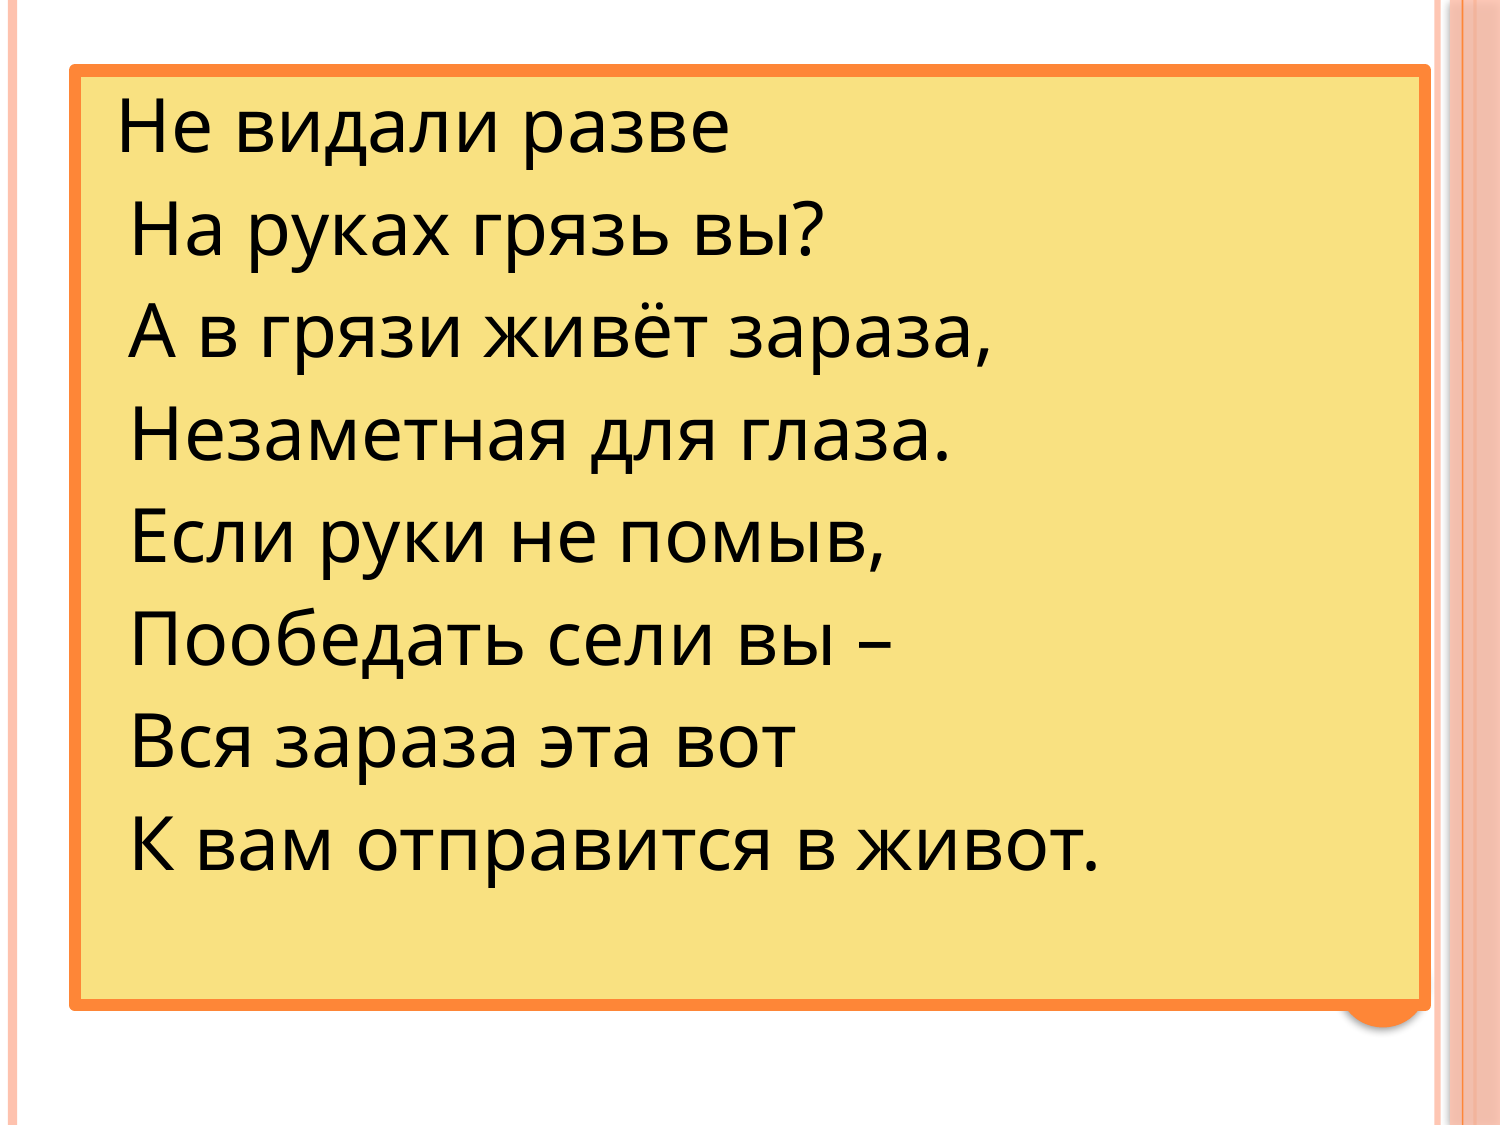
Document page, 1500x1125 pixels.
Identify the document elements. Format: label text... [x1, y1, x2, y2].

list Не видали разве На руках грязь вы? А в грязи живёт зараза, Незаметная для глаза. Если руки не помыв, Пообедать сели вы – Вся зараза эта вот К вам отправится в живот. [75, 70, 1425, 1005]
